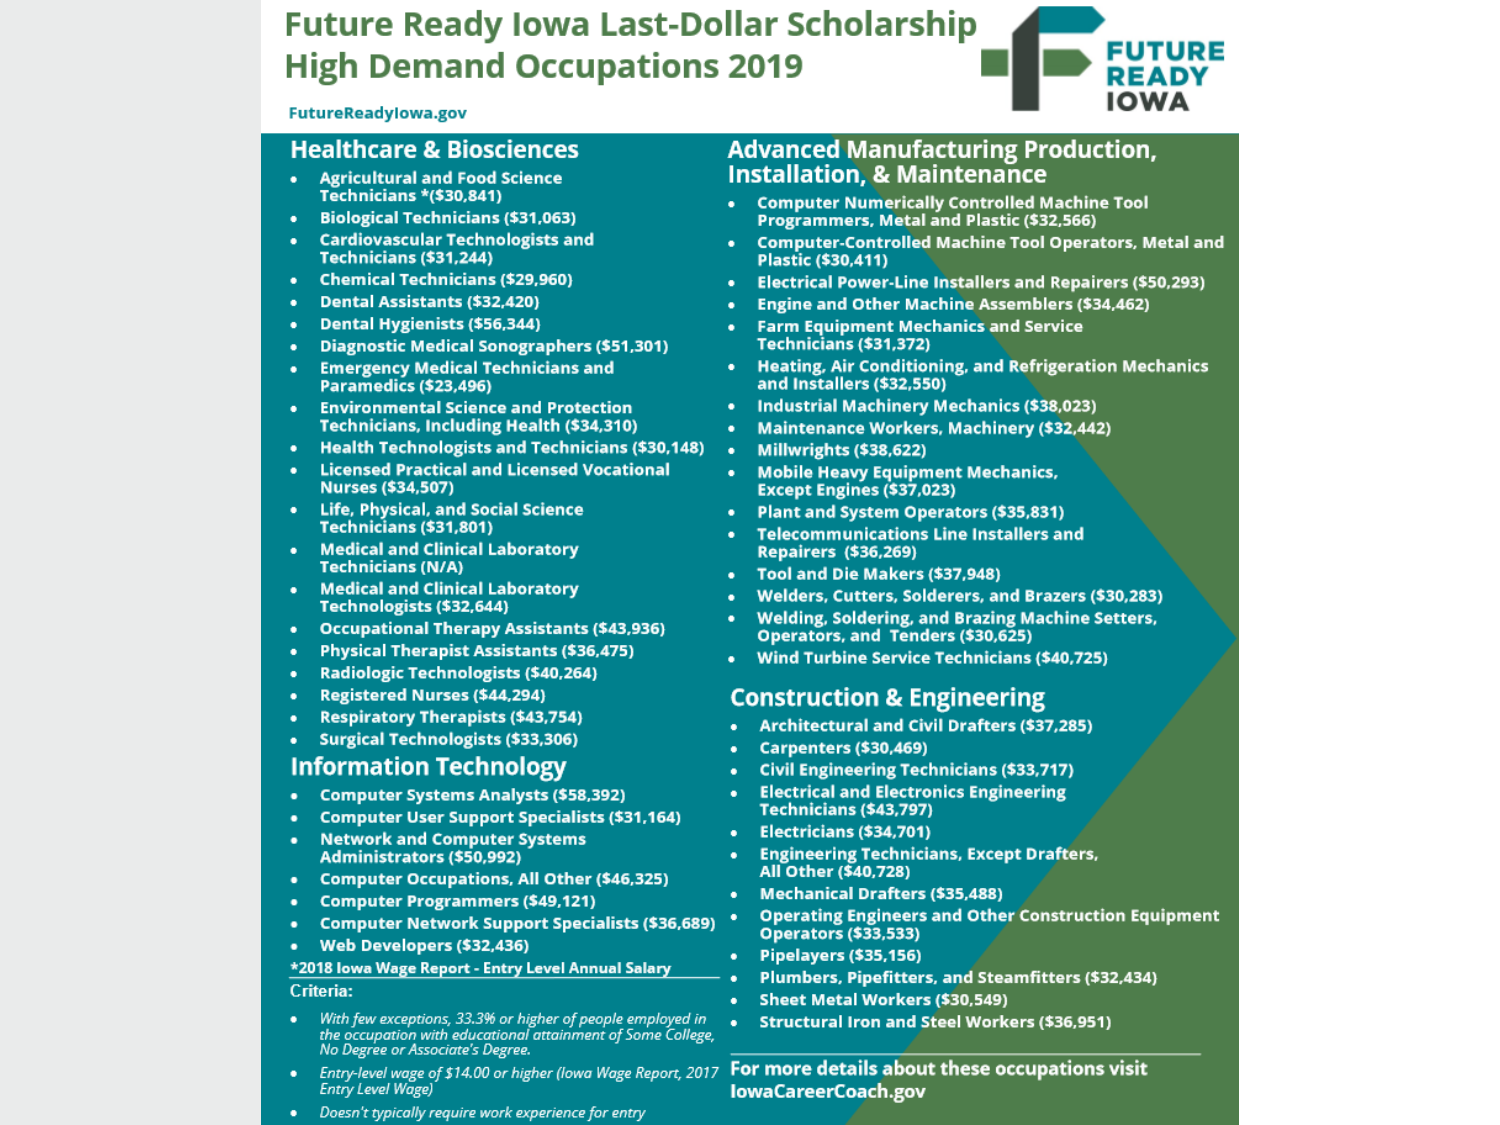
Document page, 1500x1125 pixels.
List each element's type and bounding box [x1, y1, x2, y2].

picture [261, 0, 1239, 1125]
